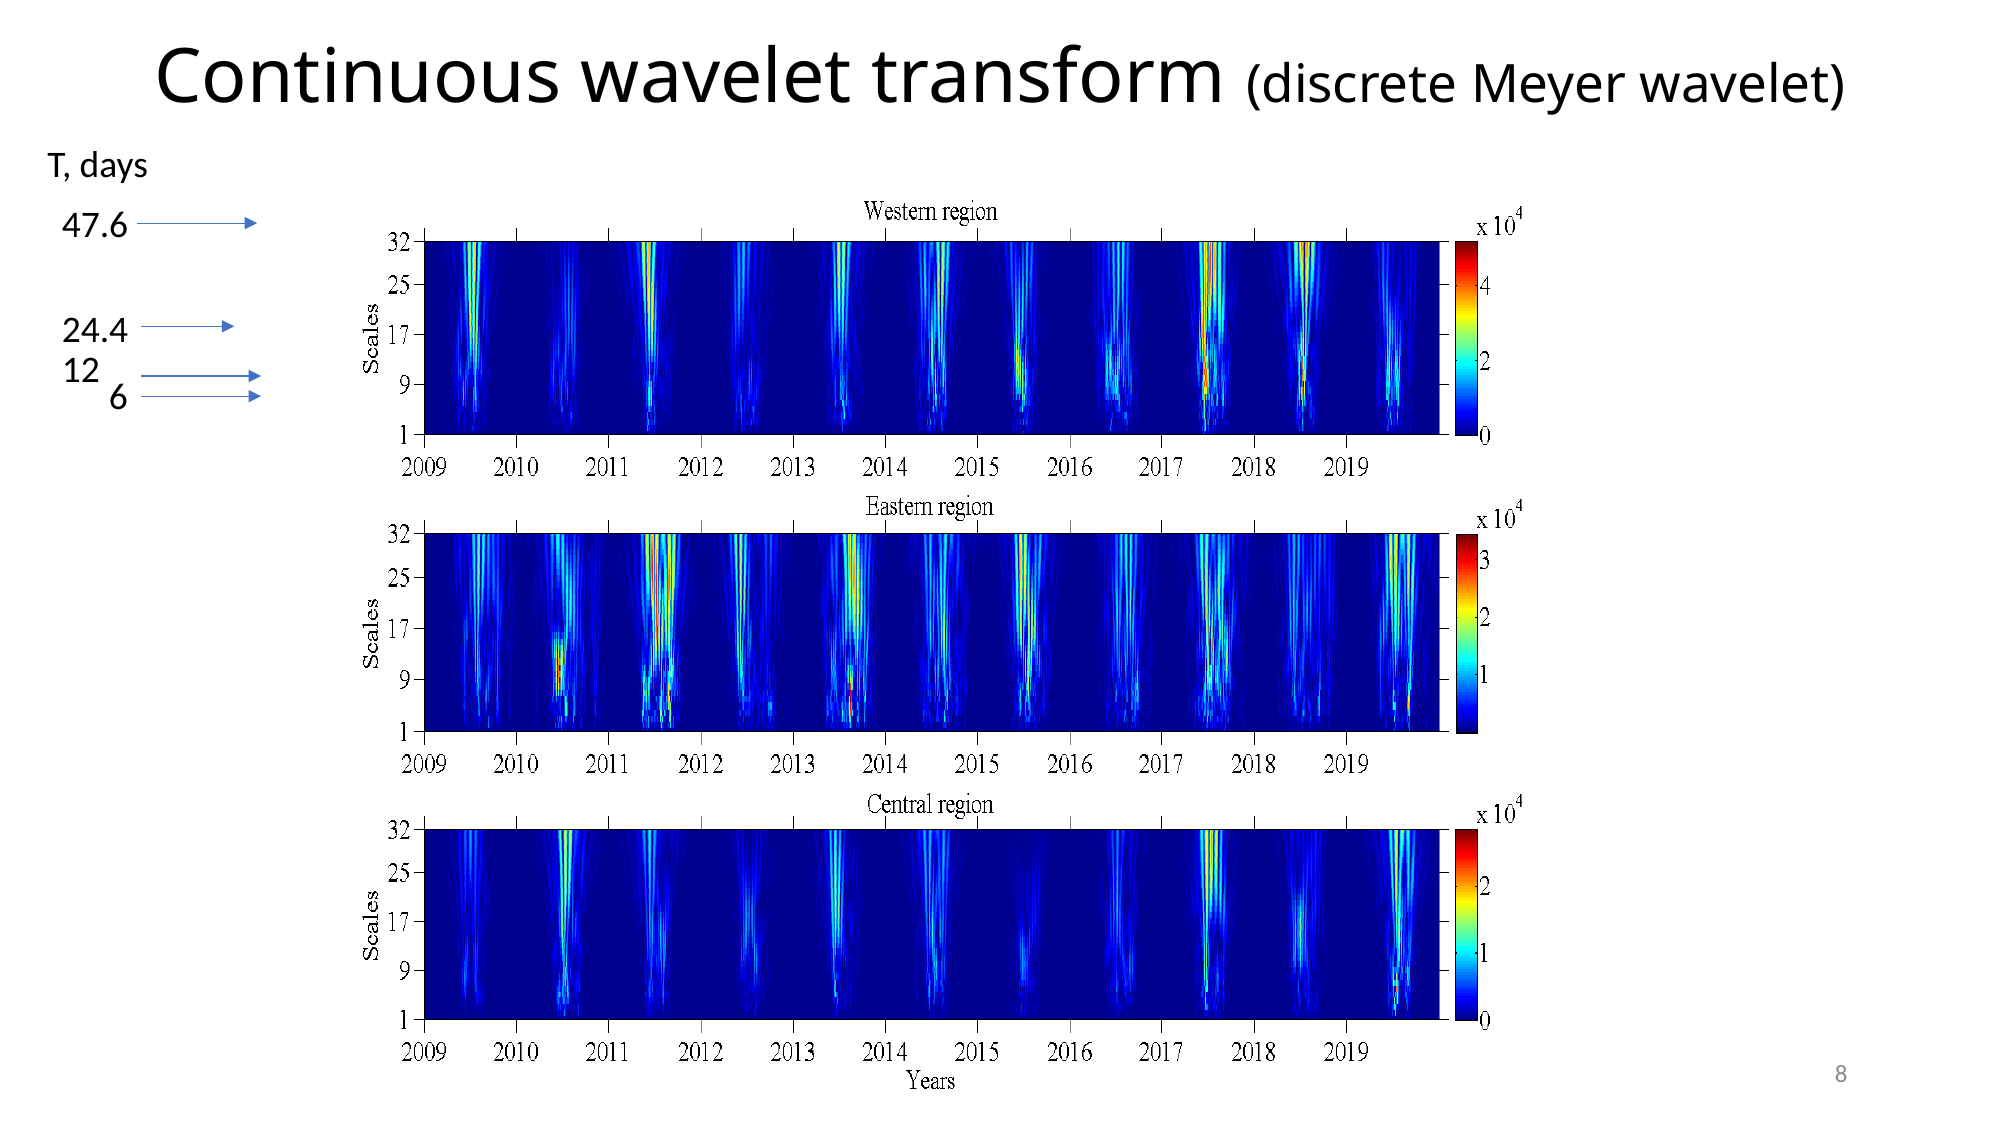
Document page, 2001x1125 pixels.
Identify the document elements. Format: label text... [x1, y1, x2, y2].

title Continuous wavelet transform (discrete Meyer wavelet) [137, 22, 1863, 133]
text_box T, days [32, 132, 182, 193]
text_box 12 [47, 337, 142, 398]
text_box 24.4 [47, 297, 182, 358]
slide_number 8 [1779, 1042, 1863, 1103]
text_box 6 [94, 364, 155, 425]
text_box 47.6 [47, 193, 182, 253]
picture [221, 170, 1779, 1125]
